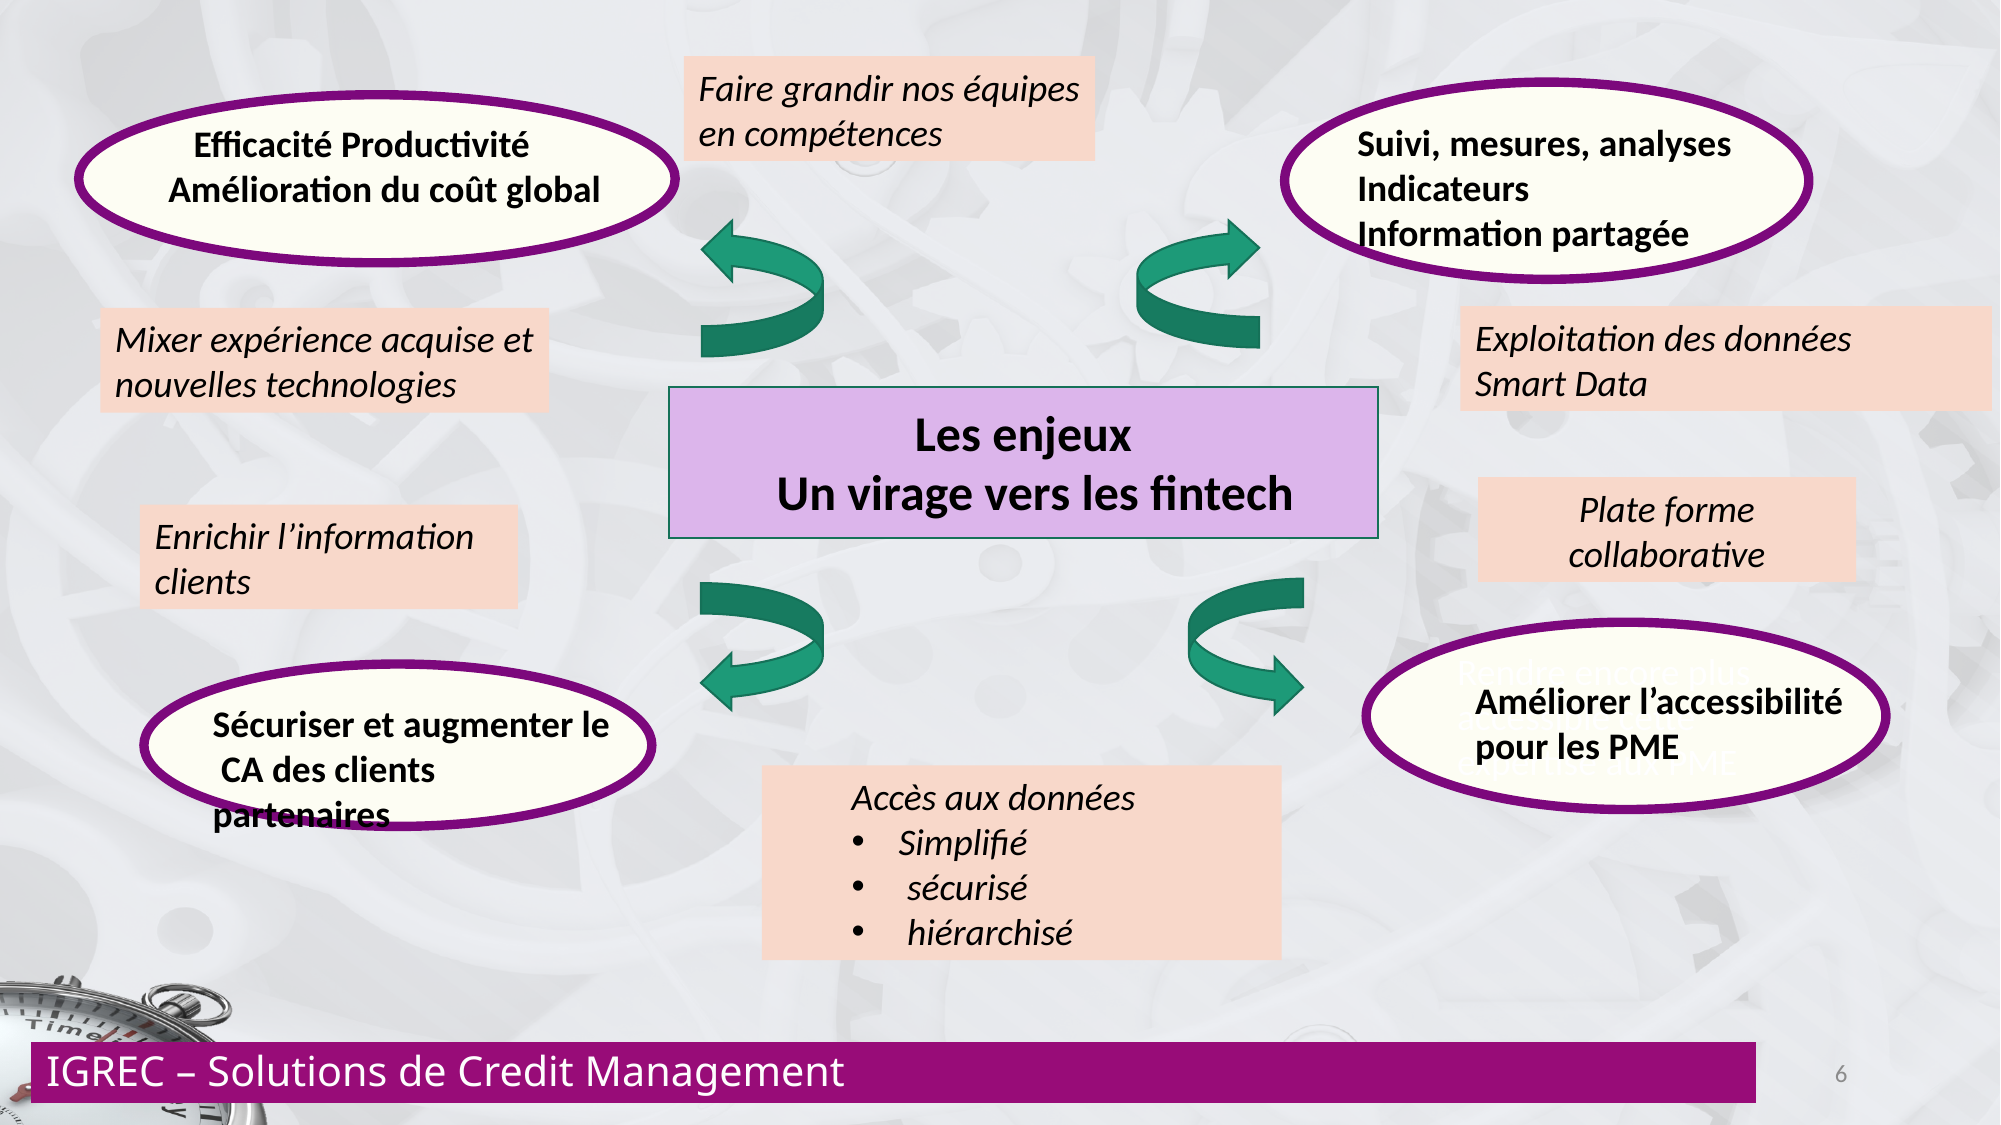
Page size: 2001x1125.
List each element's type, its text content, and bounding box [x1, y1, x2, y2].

text_box Rendre encore plus accessible cette expertise aux PME [1365, 621, 1853, 811]
text_box Un virage vers les fintech [751, 453, 1319, 528]
text_box [111, 218, 643, 264]
text_box Accès aux données Simplifié sécurisé hiérarchisé [761, 765, 1282, 961]
text_box Mixer expérience acquise et nouvelles technologies [100, 307, 550, 413]
text_box Sécuriser et augmenter le CA des clients partenaires [122, 692, 631, 842]
text_box [631, 711, 653, 779]
text_box [203, 662, 593, 692]
text_box Suivi, mesures, analyses Indicateurs Information partagée [1342, 111, 1910, 261]
slide_number 6 [1412, 1042, 1863, 1103]
text_box Les enjeux [681, 393, 1367, 469]
text_box [699, 582, 824, 713]
text_box Efficacité Productivité Amélioration du coût global [78, 112, 646, 218]
text_box Exploitation des données Smart Data [1460, 306, 1992, 411]
text_box [1390, 261, 1703, 281]
text_box [191, 93, 563, 112]
text_box [646, 141, 677, 217]
footer IGREC – Solutions de Credit Management [31, 1042, 1412, 1103]
text_box [1283, 117, 1342, 244]
text_box Plate forme collaborative [1478, 477, 1857, 582]
picture [0, 952, 307, 1125]
text_box [1136, 218, 1261, 349]
text_box [1358, 81, 1735, 111]
text_box [700, 218, 824, 358]
text_box Enrichir l’information clients [139, 504, 518, 610]
text_box Faire grandir nos équipes en compétences [683, 56, 1096, 161]
text_box [1187, 577, 1305, 717]
text_box Améliorer l’accessibilité pour les PME [1460, 669, 1886, 775]
text_box [668, 386, 1379, 539]
